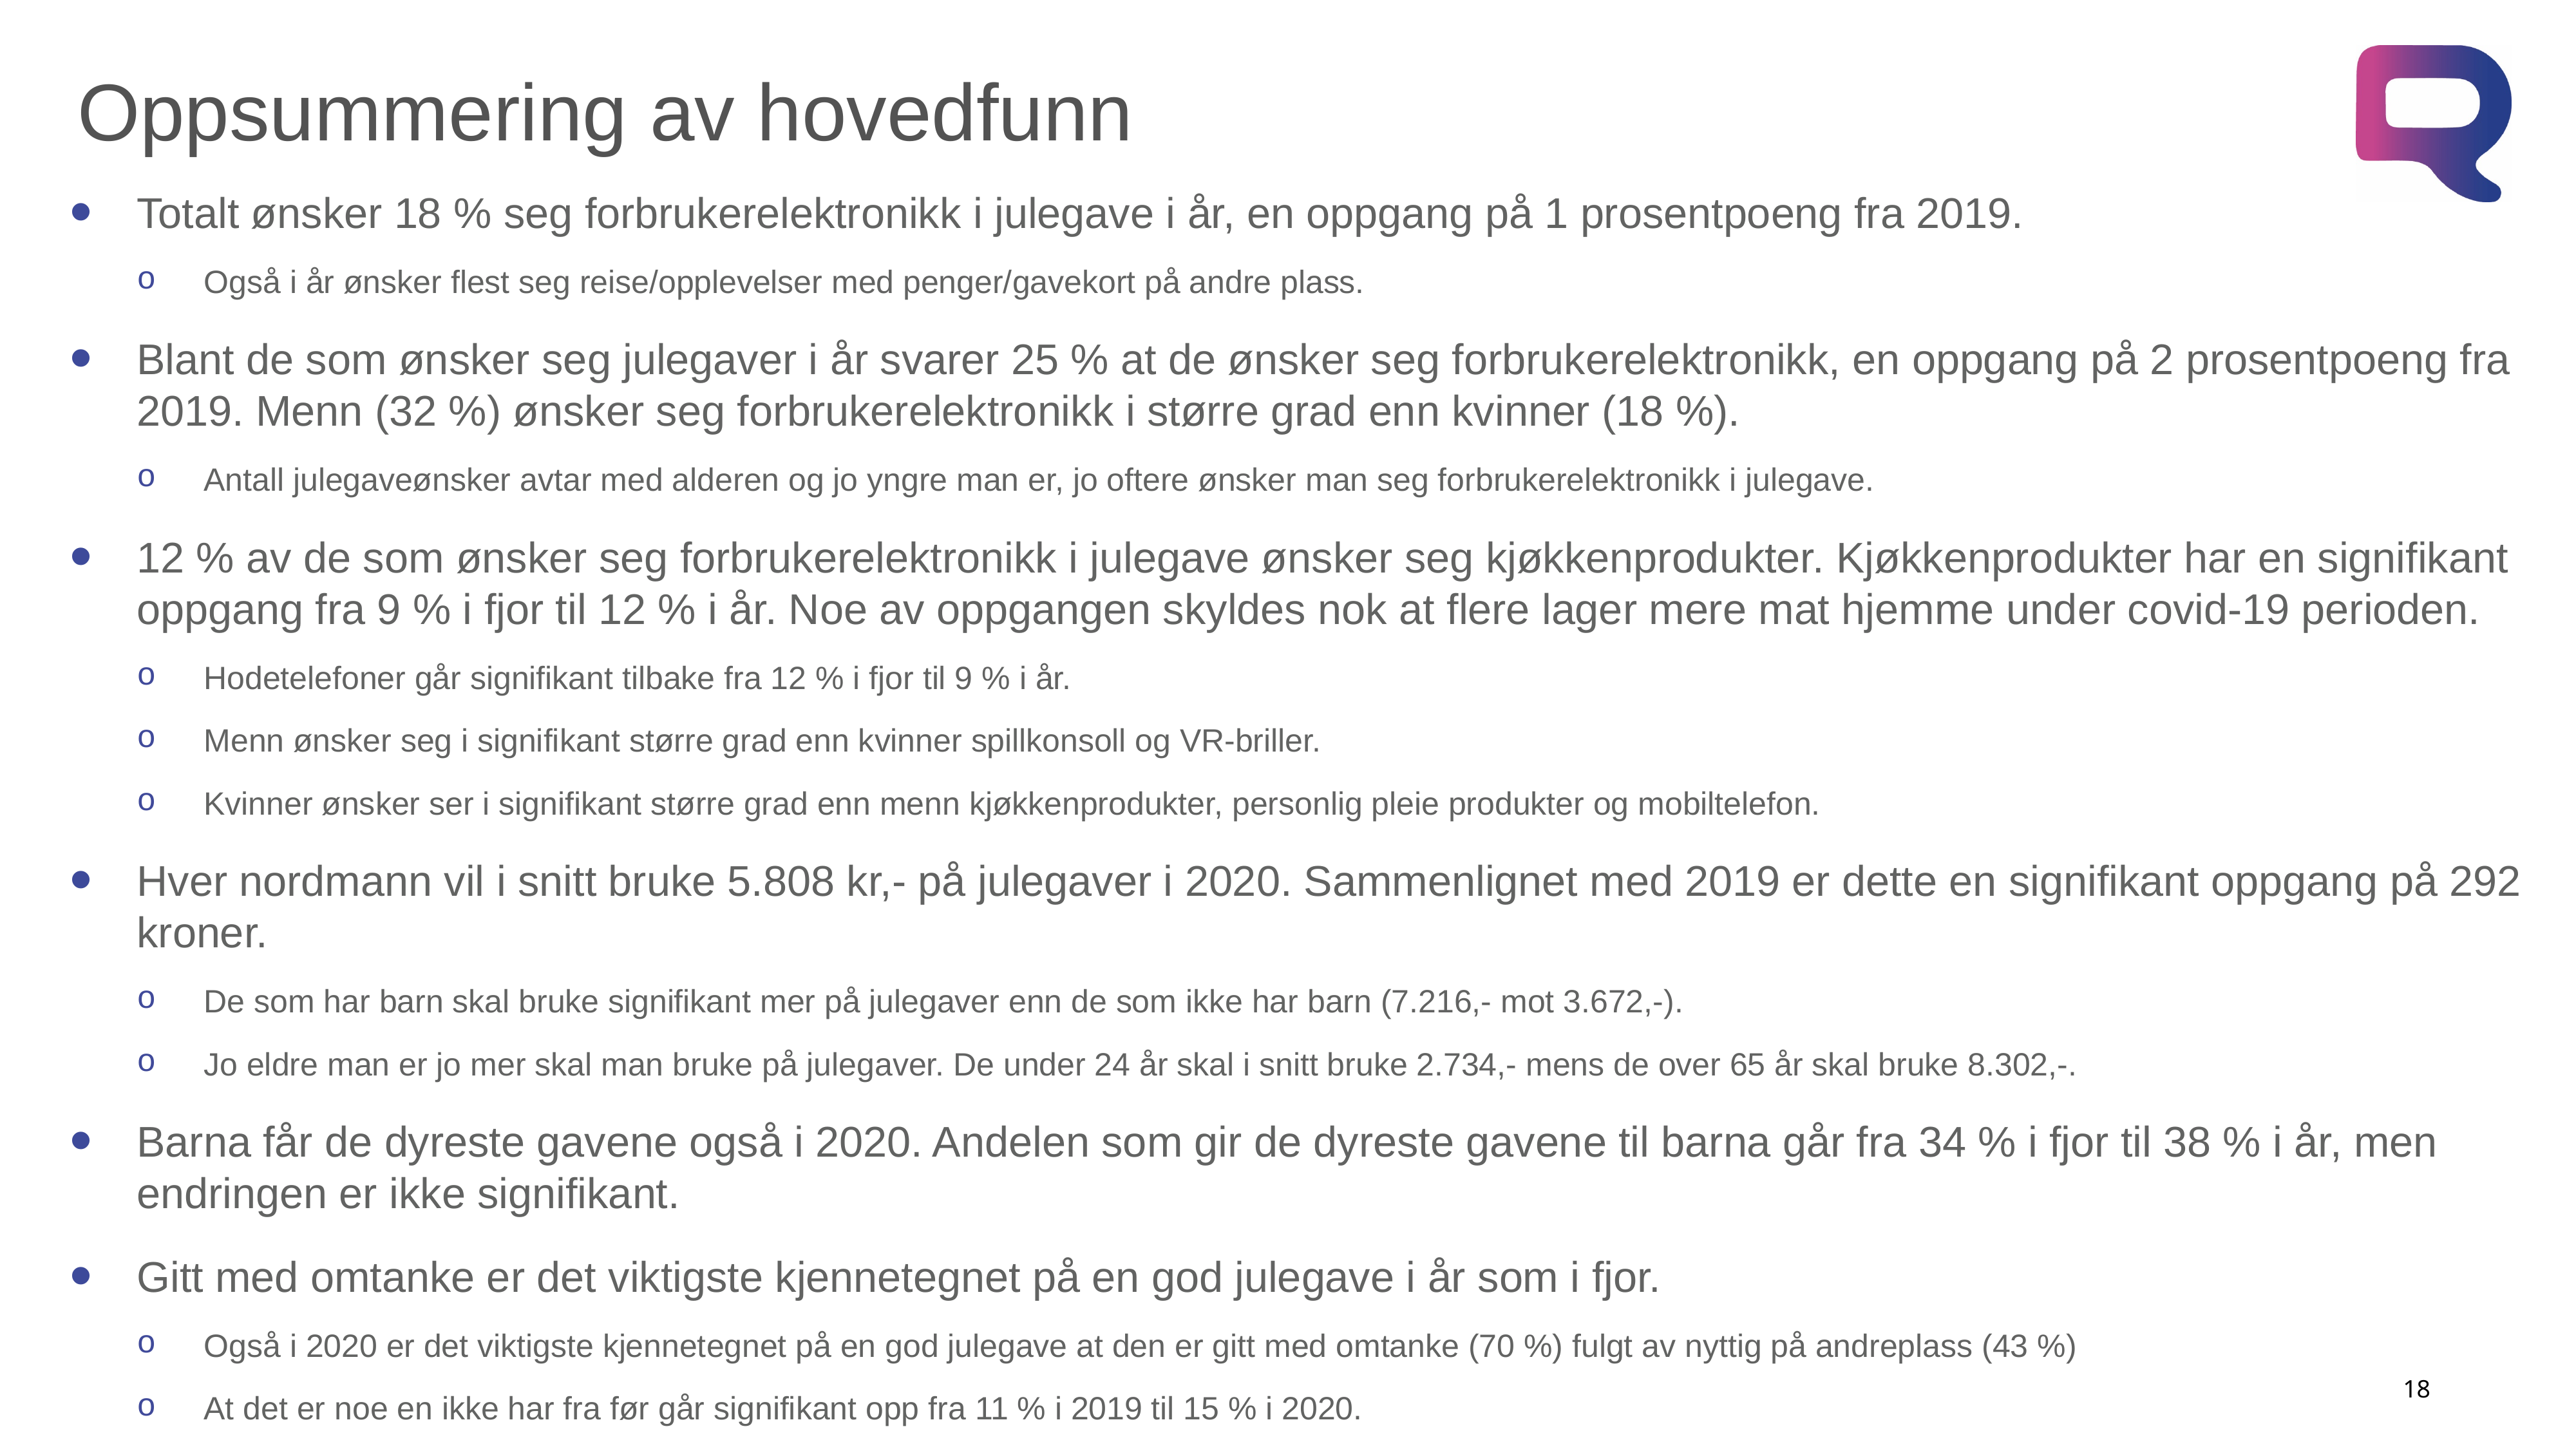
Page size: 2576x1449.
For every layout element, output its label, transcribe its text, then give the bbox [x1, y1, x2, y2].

picture [2358, 45, 2512, 179]
list Totalt ønsker 18 % seg forbrukerelektronikk i julegave i år, en oppgang på 1 prosentpoeng fra 2019. Også i år ønsker flest seg reise/opplevelser med penger/gavekort på andre plass. Blant de som ønsker seg julegaver i år svarer 25 % at de ønsker seg forbrukerelektronikk, en oppgang på 2 prosentpoeng fra 2019. Menn (32 %) ønsker seg forbrukerelektronikk i større grad enn kvinner (18 %). Antall julegaveønsker avtar med alderen og jo yngre man er, jo oftere ønsker man seg forbrukerelektronikk i julegave. 12 % av de som ønsker seg forbrukerelektronikk i julegave ønsker seg kjøkkenprodukter. Kjøkkenprodukter har en signifikant oppgang fra 9 % i fjor til 12 % i år. Noe av oppgangen skyldes nok at flere lager mere mat hjemme under covid-19 perioden. Hodetelefoner går signifikant tilbake fra 12 % i fjor til 9 % i år. Menn ønsker seg i signifikant større grad enn kvinner spillkonsoll og VR-briller. Kvinner ønsker ser i signifikant større grad enn menn kjøkkenprodukter, personlig pleie produkter og mobiltelefon. Hver nordmann vil i snitt bruke 5.808 kr,- på julegaver i 2020. Sammenlignet med 2019 er dette en signifikant oppgang på 292 kroner. De som har barn skal bruke signifikant mer på julegaver enn de som ikke har barn (7.216,- mot 3.672,-). Jo eldre man er jo mer skal man bruke på julegaver. De under 24 år skal i snitt bruke 2.734,- mens de over 65 år skal bruke 8.302,-. Barna får de dyreste gavene også i 2020. Andelen som gir de dyreste gavene til barna går fra 34 % i fjor til 38 % i år, men endringen er ikke signifikant. Gitt med omtanke er det viktigste kjennetegnet på en god julegave i år som i fjor. Også i 2020 er det viktigste kjennetegnet på en god julegave at den er gitt med omtanke (70 %) fulgt av nyttig på andreplass (43 %) At det er noe en ikke har fra før går signifikant opp fra 11 % i 2019 til 15 % i 2020. [64, 179, 2576, 1270]
slide_number 18 [2396, 1367, 2438, 1409]
title Oppsummering av hovedfunn [71, 10, 2358, 179]
